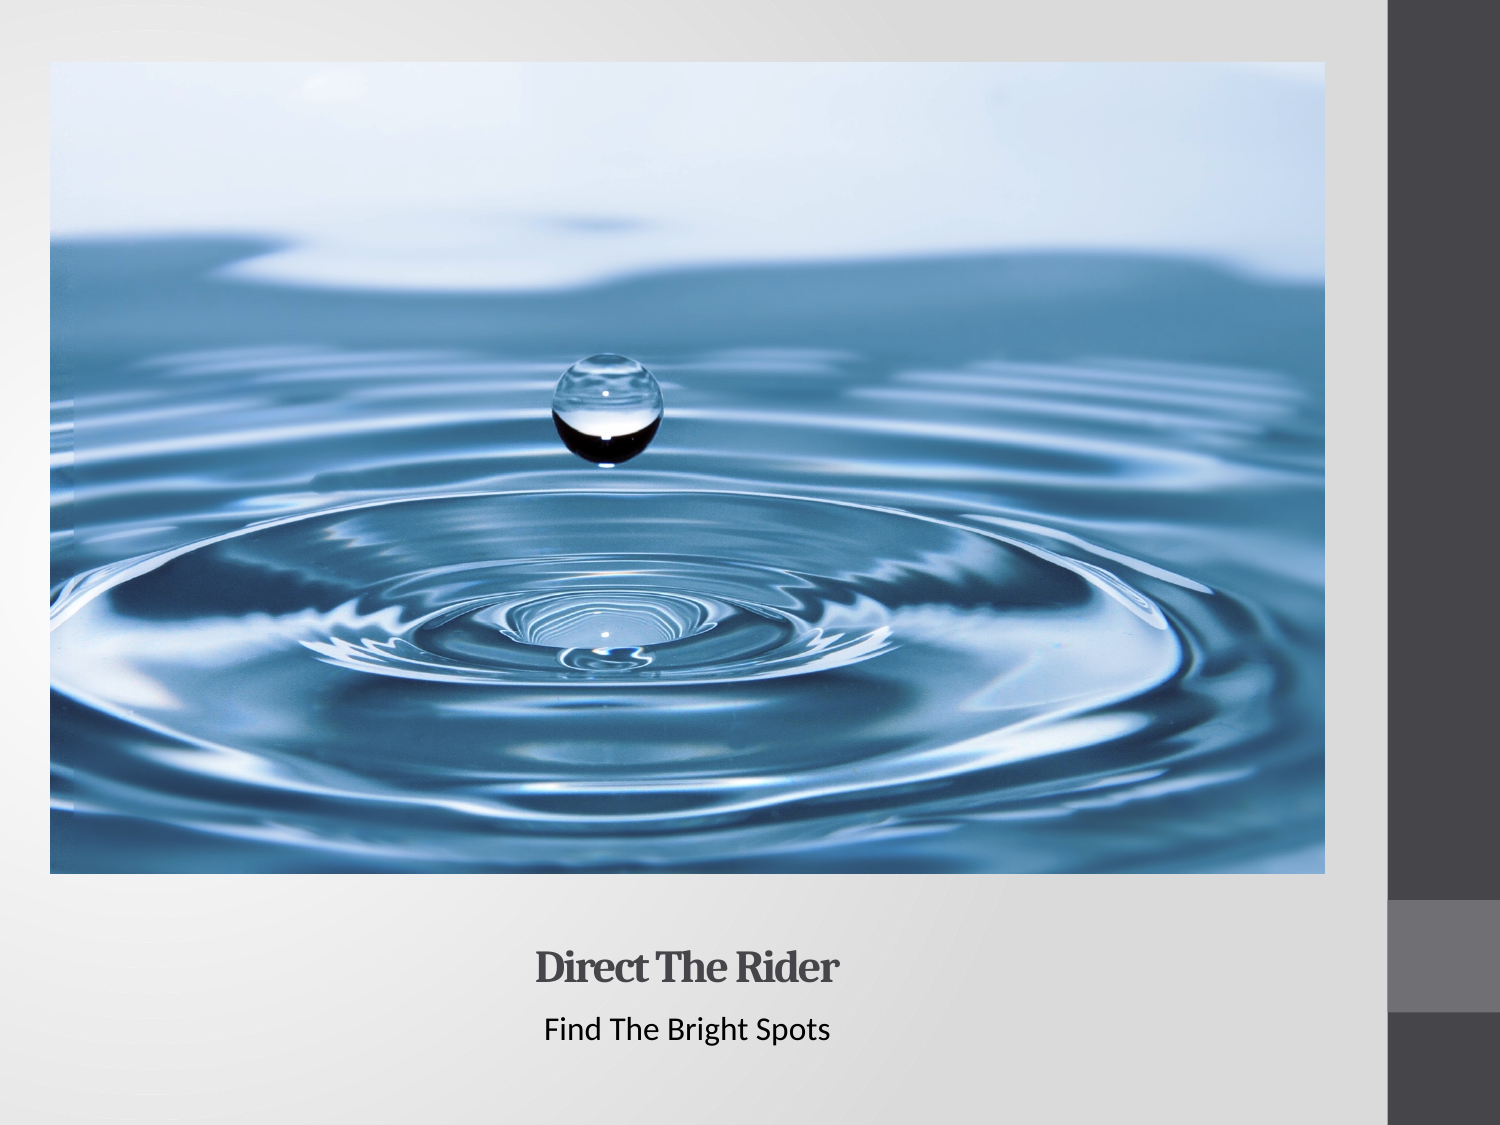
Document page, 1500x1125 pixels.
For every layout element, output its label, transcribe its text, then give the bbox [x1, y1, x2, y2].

list Find The Bright Spots [50, 999, 1325, 1100]
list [49, 61, 1326, 874]
title Direct The Rider [50, 901, 1325, 999]
